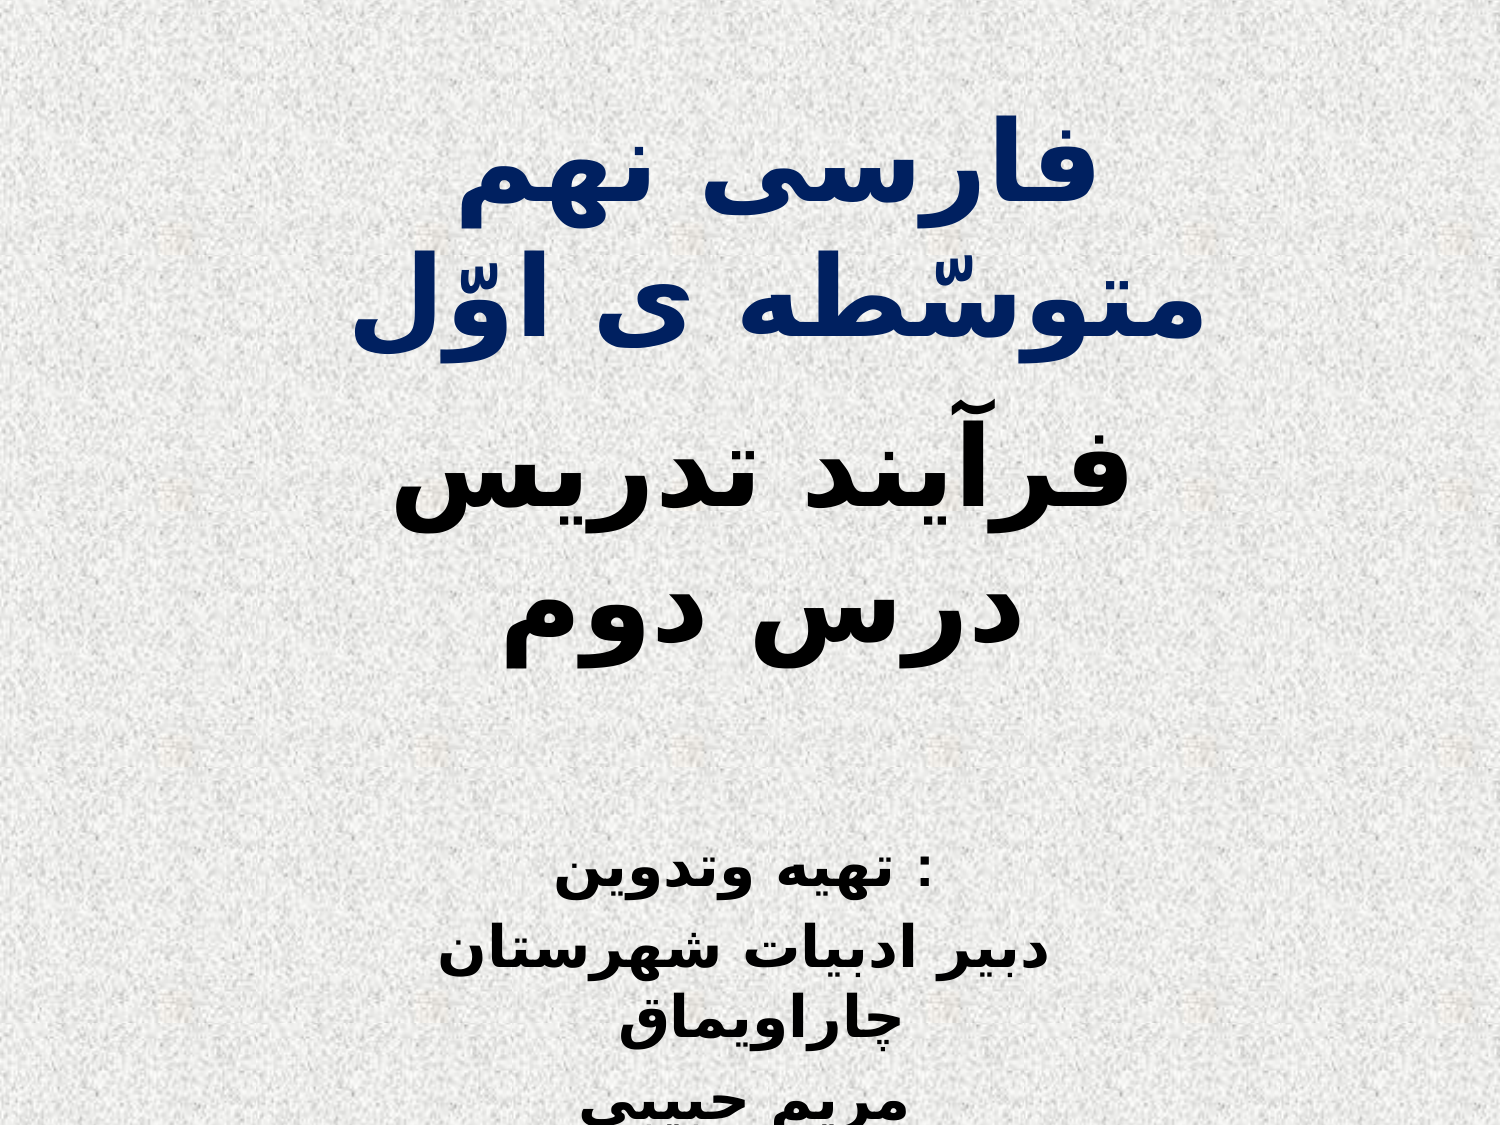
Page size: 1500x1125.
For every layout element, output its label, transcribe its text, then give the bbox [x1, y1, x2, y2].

text_box تهیه وتدوین : دبیر ادبیات شهرستان چاراویماق مریم حبیبی [386, 820, 1102, 1125]
text_box فرآیند تدریس درس دوم [363, 386, 1164, 672]
picture [0, 0, 1500, 1125]
text_box فارسی نهم متوسّطه ی اوّل [210, 81, 1348, 367]
